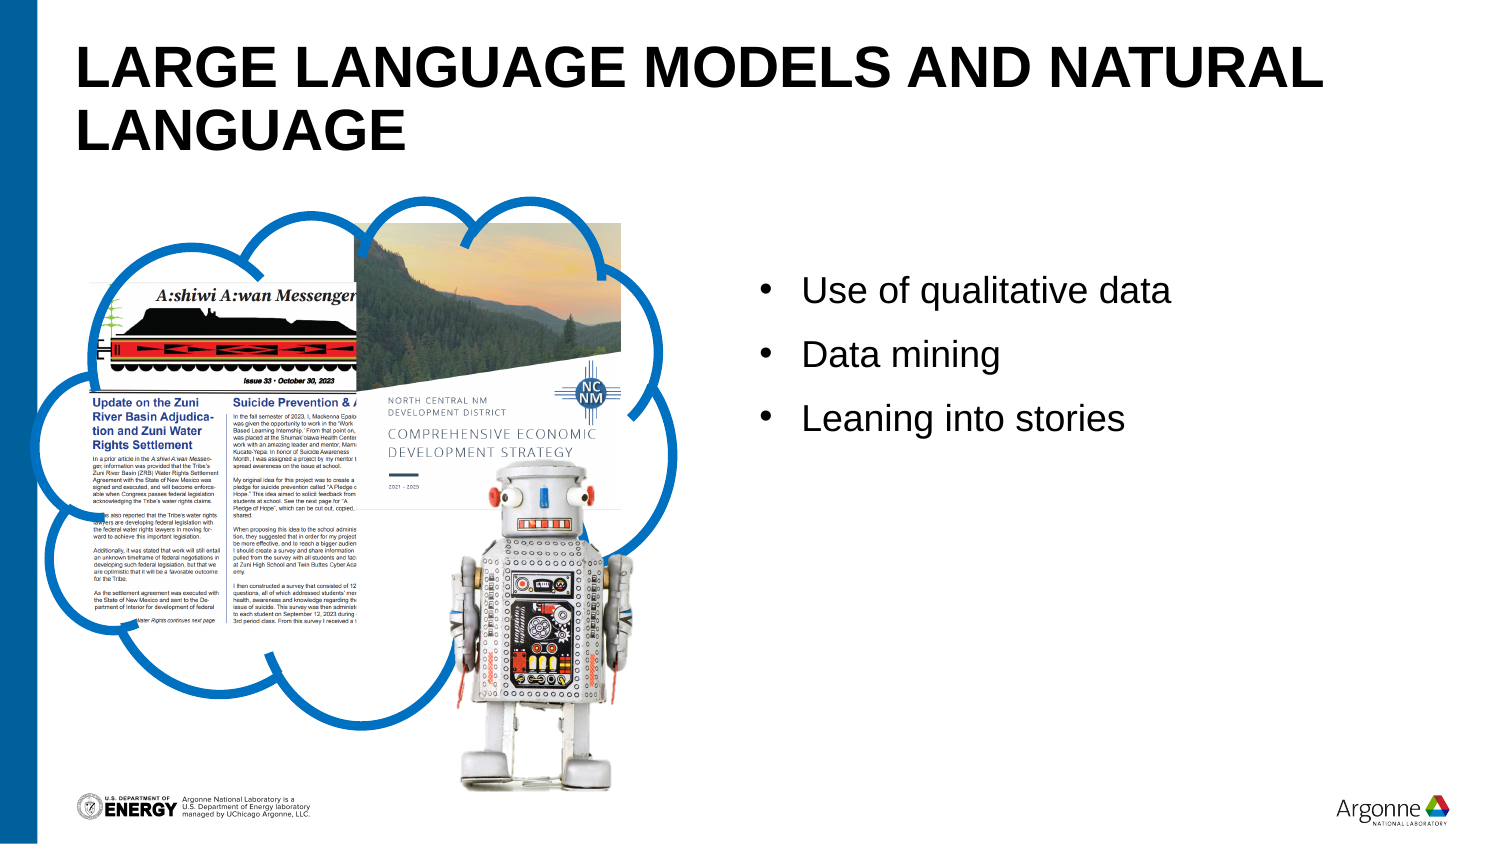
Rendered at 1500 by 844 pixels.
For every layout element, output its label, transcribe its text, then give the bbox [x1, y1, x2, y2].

picture [76, 793, 312, 820]
text_box [376, 200, 472, 223]
text_box [99, 510, 407, 727]
text_box [621, 275, 660, 395]
text_box [479, 200, 581, 223]
text_box [118, 214, 353, 282]
picture [1329, 788, 1457, 833]
picture [89, 223, 675, 844]
list Use of qualitative data Data mining Leaning into stories [759, 265, 1374, 755]
text_box [33, 375, 89, 627]
title Large Language Models and Natural Language [75, 40, 1450, 164]
